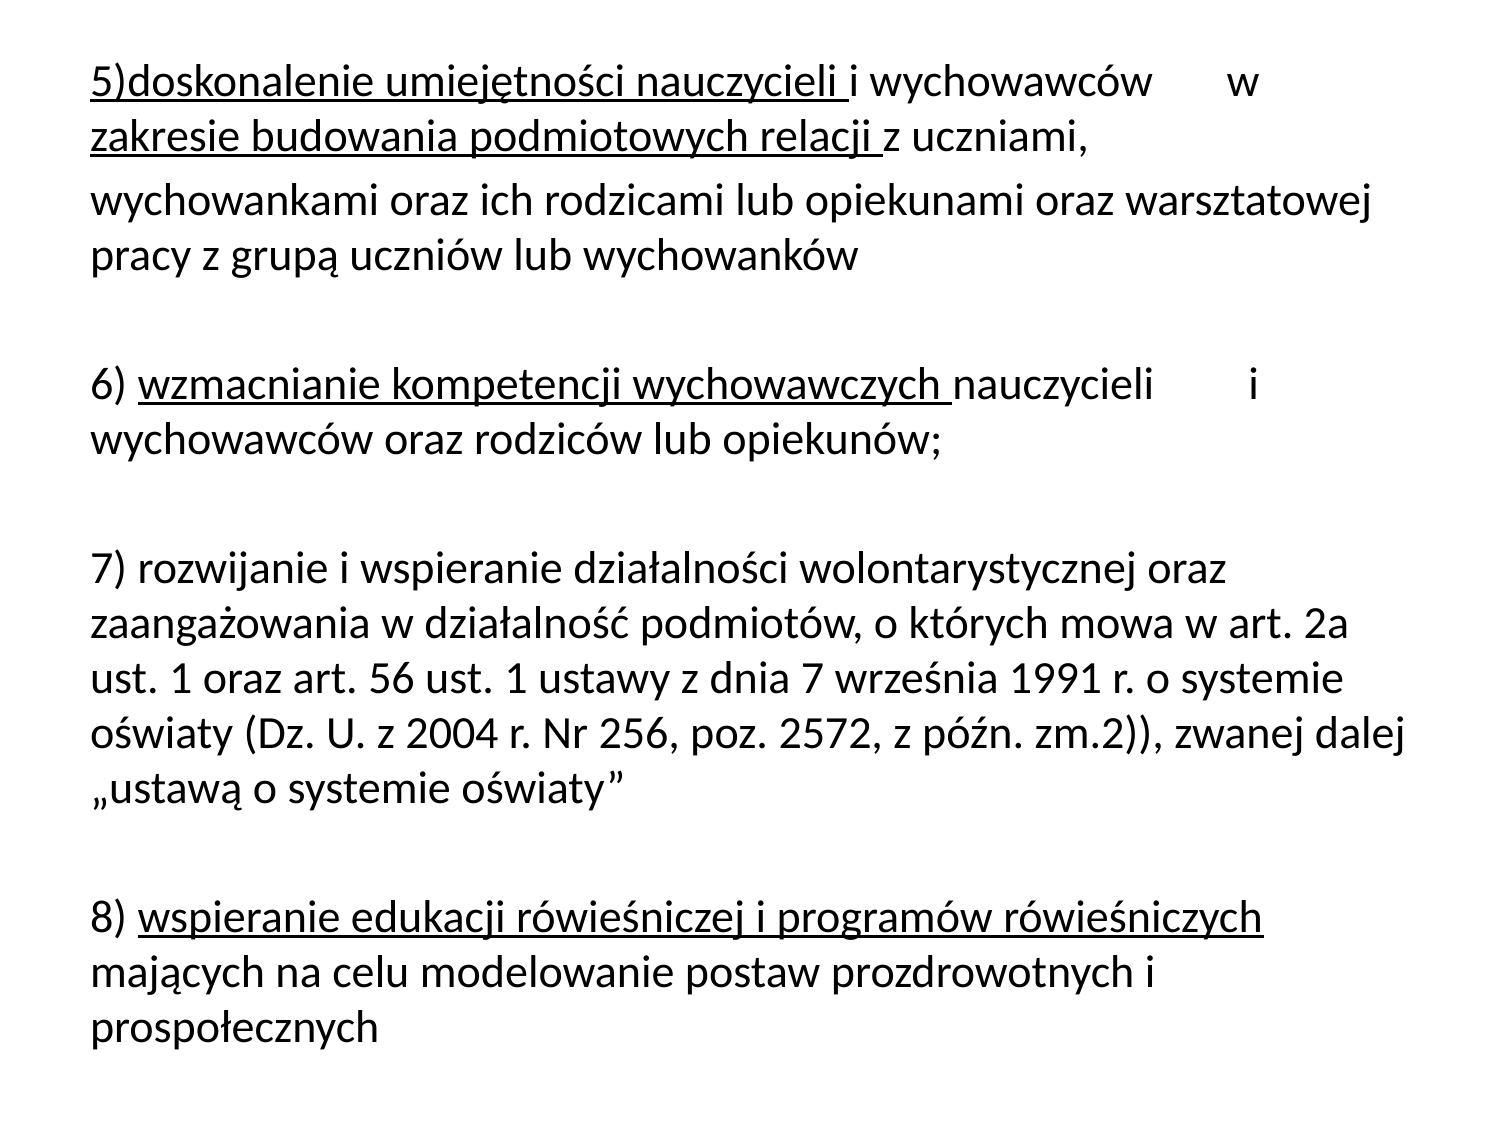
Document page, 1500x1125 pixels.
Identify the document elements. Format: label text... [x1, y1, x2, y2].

list 5)doskonalenie umiejętności nauczycieli i wychowawców w zakresie budowania podmiotowych relacji z uczniami, wychowankami oraz ich rodzicami lub opiekunami oraz warsztatowej pracy z grupą uczniów lub wychowanków 6) wzmacnianie kompetencji wychowawczych nauczycieli i wychowawców oraz rodziców lub opiekunów; 7) rozwijanie i wspieranie działalności wolontarystycznej oraz zaangażowania w działalność podmiotów, o których mowa w art. 2a ust. 1 oraz art. 56 ust. 1 ustawy z dnia 7 września 1991 r. o systemie oświaty (Dz. U. z 2004 r. Nr 256, poz. 2572, z późn. zm.2)), zwanej dalej „ustawą o systemie oświaty” 8) wspieranie edukacji rówieśniczej i programów rówieśniczych mających na celu modelowanie postaw prozdrowotnych i prospołecznych [75, 42, 1425, 1071]
